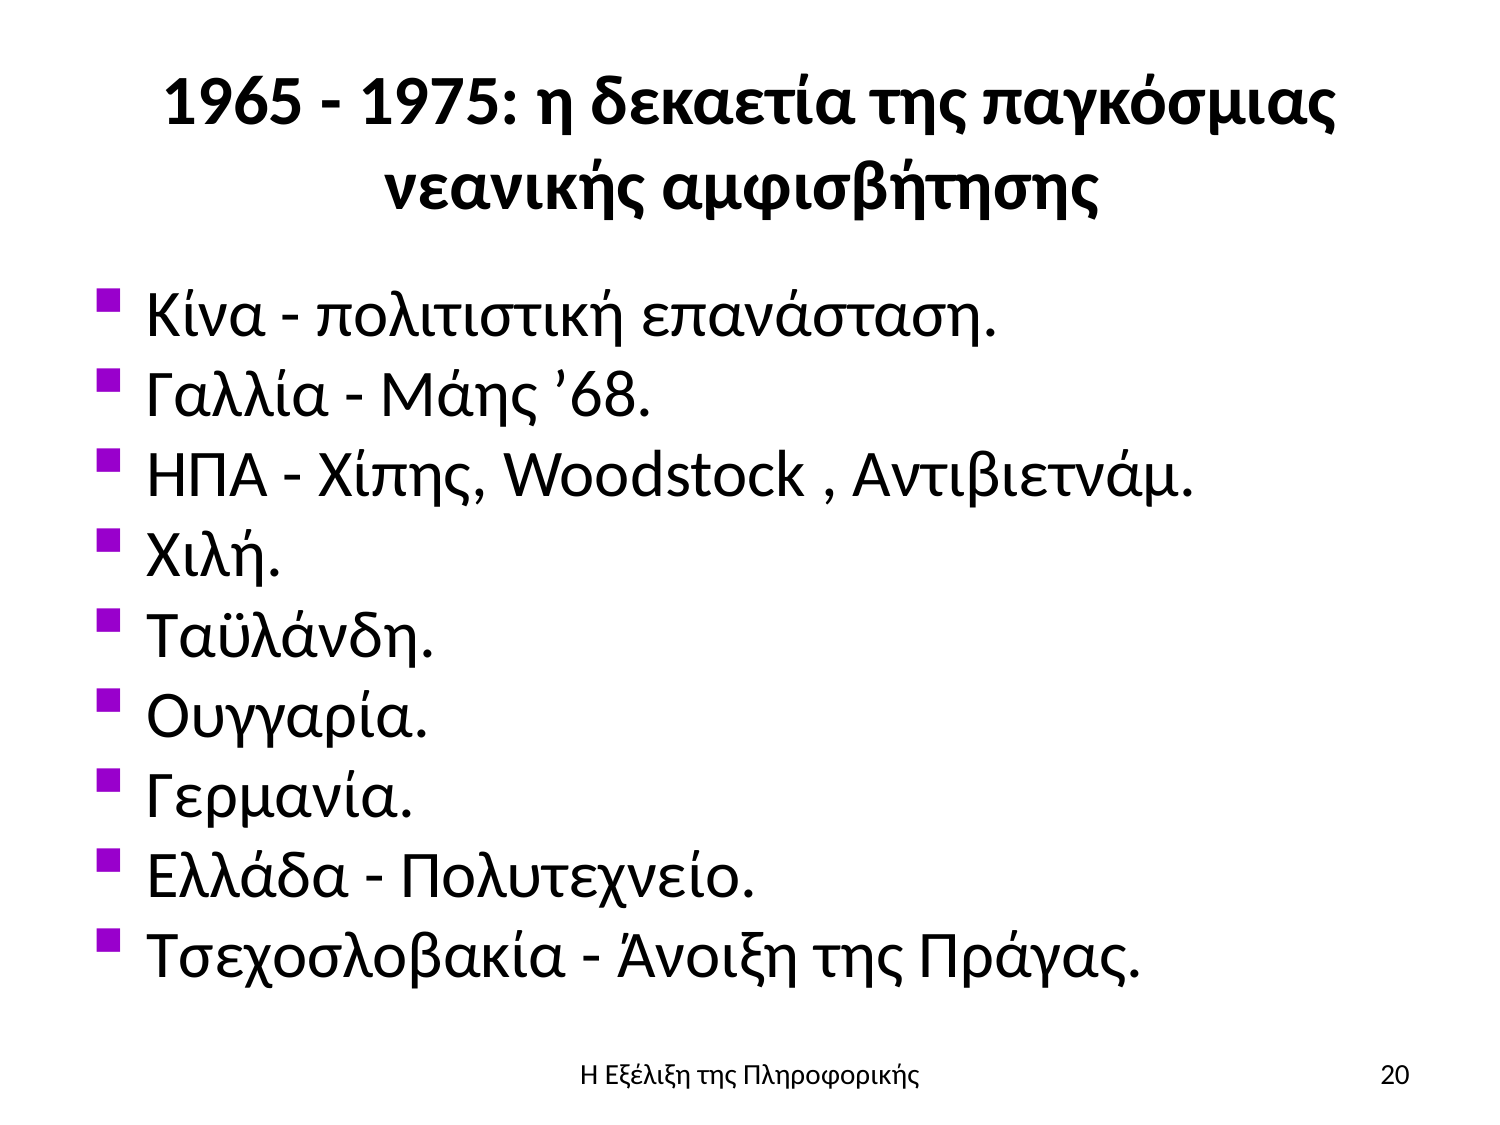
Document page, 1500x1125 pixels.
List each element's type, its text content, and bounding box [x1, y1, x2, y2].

title 1965 - 1975: η δεκαετία της παγκόσμιας νεανικής αμφισβήτησης [75, 45, 1425, 233]
footer Η Εξέλιξη της Πληροφορικής [512, 1042, 988, 1103]
list Κίνα - πολιτιστική επανάσταση. Γαλλία - Μάης ’68. ΗΠΑ - Χίπης, Woodstock , Αντιβιετνάμ. Χιλή. Ταϋλάνδη. Ουγγαρία. Γερμανία. Ελλάδα - Πολυτεχνείο. Τσεχοσλοβακία - Άνοιξη της Πράγας. [75, 262, 1425, 1005]
slide_number 20 [1074, 1042, 1425, 1103]
